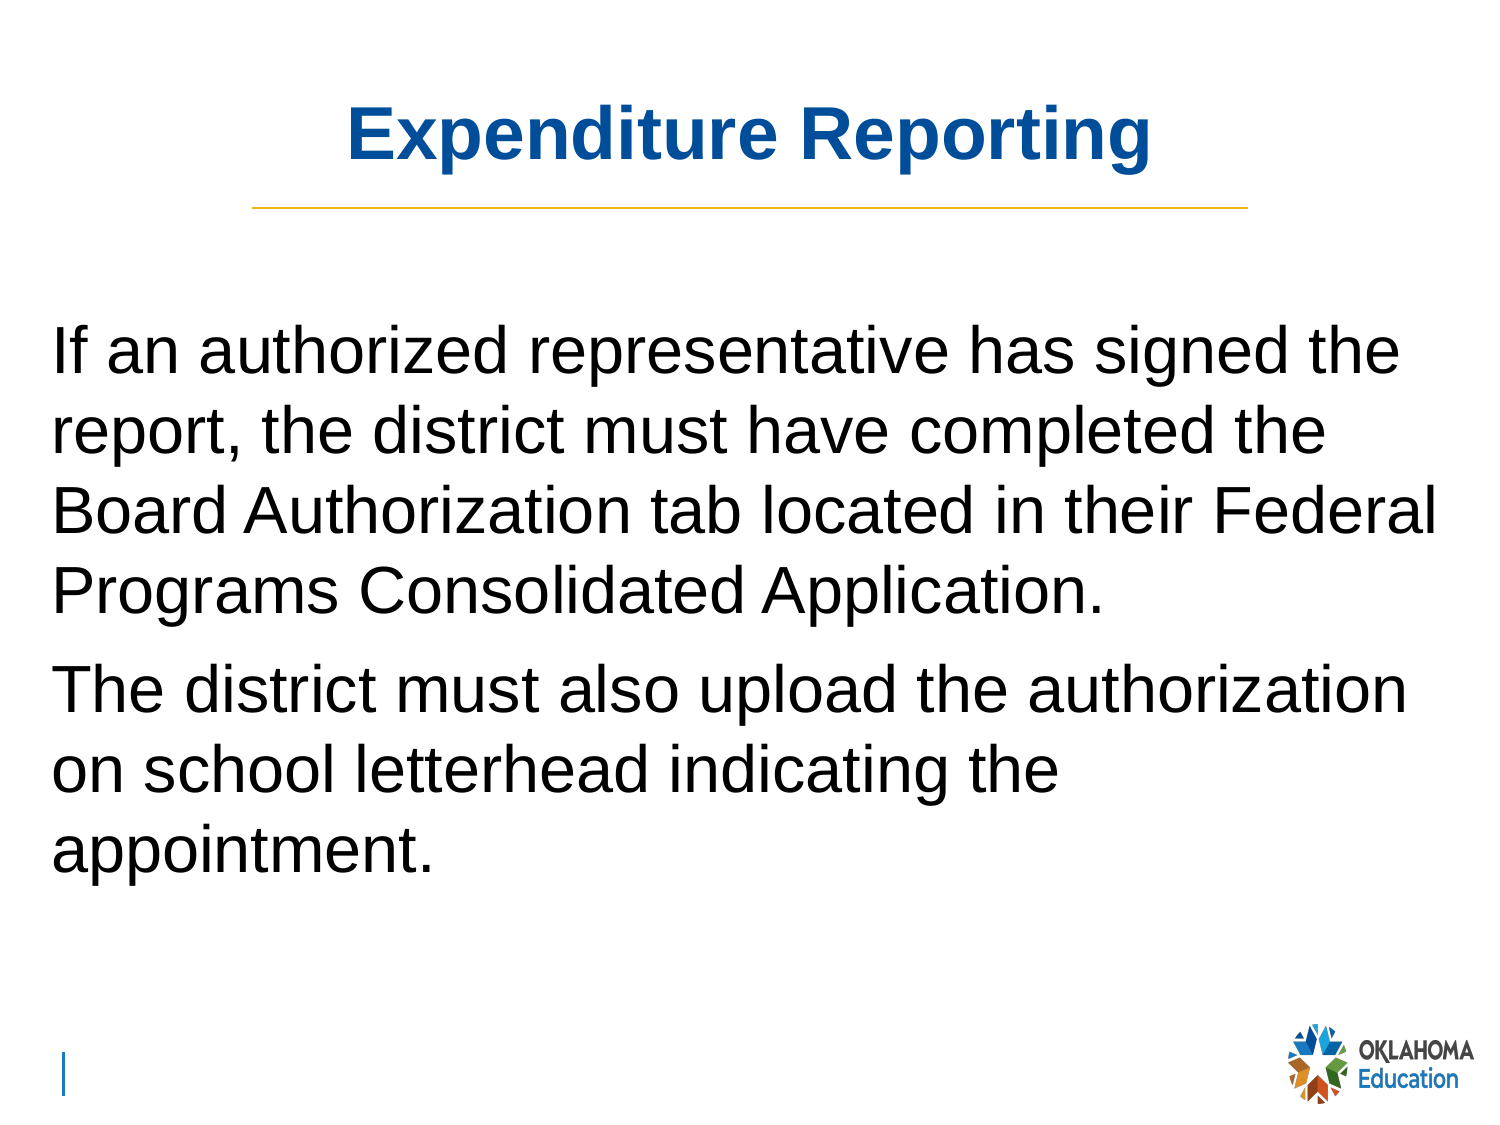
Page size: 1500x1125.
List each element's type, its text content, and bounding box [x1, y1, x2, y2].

title Expenditure Reporting [36, 59, 1464, 211]
list If an authorized representative has signed the report, the district must have completed the Board Authorization tab located in their Federal Programs Consolidated Application. The district must also upload the authorization on school letterhead indicating the appointment. [36, 299, 1464, 1014]
picture [1288, 1024, 1474, 1104]
